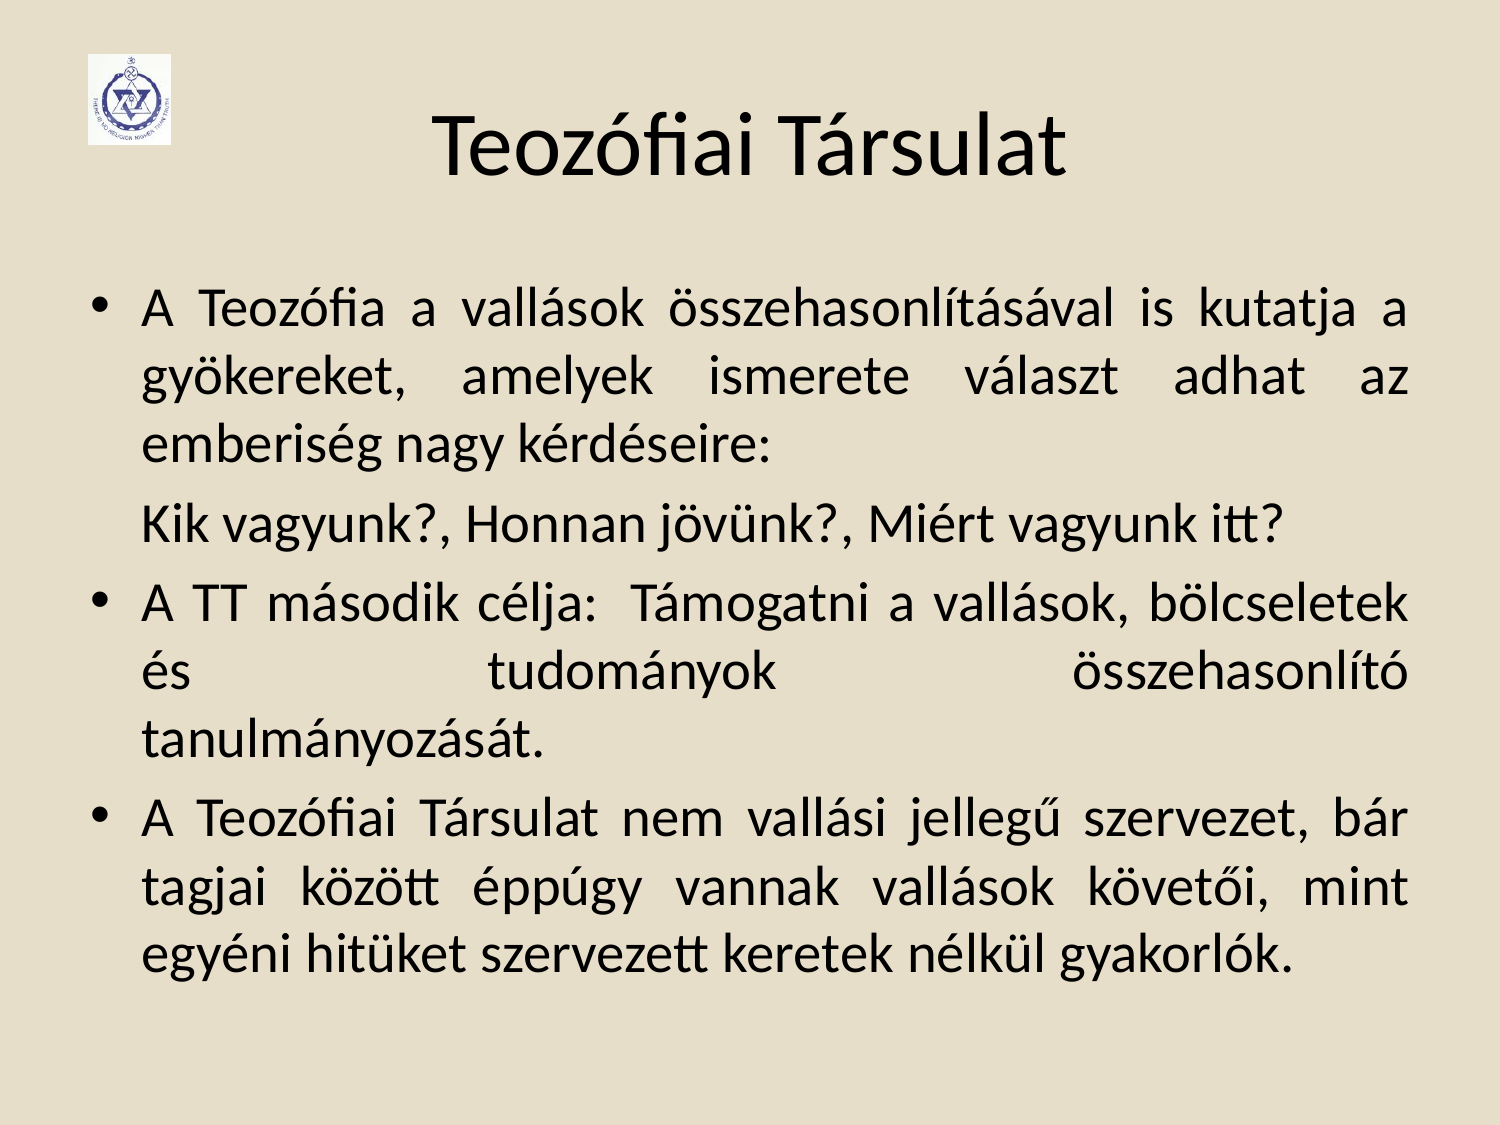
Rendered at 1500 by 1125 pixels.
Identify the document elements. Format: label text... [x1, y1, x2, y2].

list A Teozófia a vallások összehasonlításával is kutatja a gyökereket, amelyek ismerete választ adhat az emberiség nagy kérdéseire: Kik vagyunk?, Honnan jövünk?, Miért vagyunk itt? A TT második célja: Támogatni a vallások, bölcseletek és tudományok összehasonlító tanulmányozását. A Teozófiai Társulat nem vallási jellegű szervezet, bár tagjai között éppúgy vannak vallások követői, mint egyéni hitüket szervezett keretek nélkül gyakorlók. [75, 262, 1425, 1005]
title Teozófiai Társulat [75, 45, 1425, 233]
